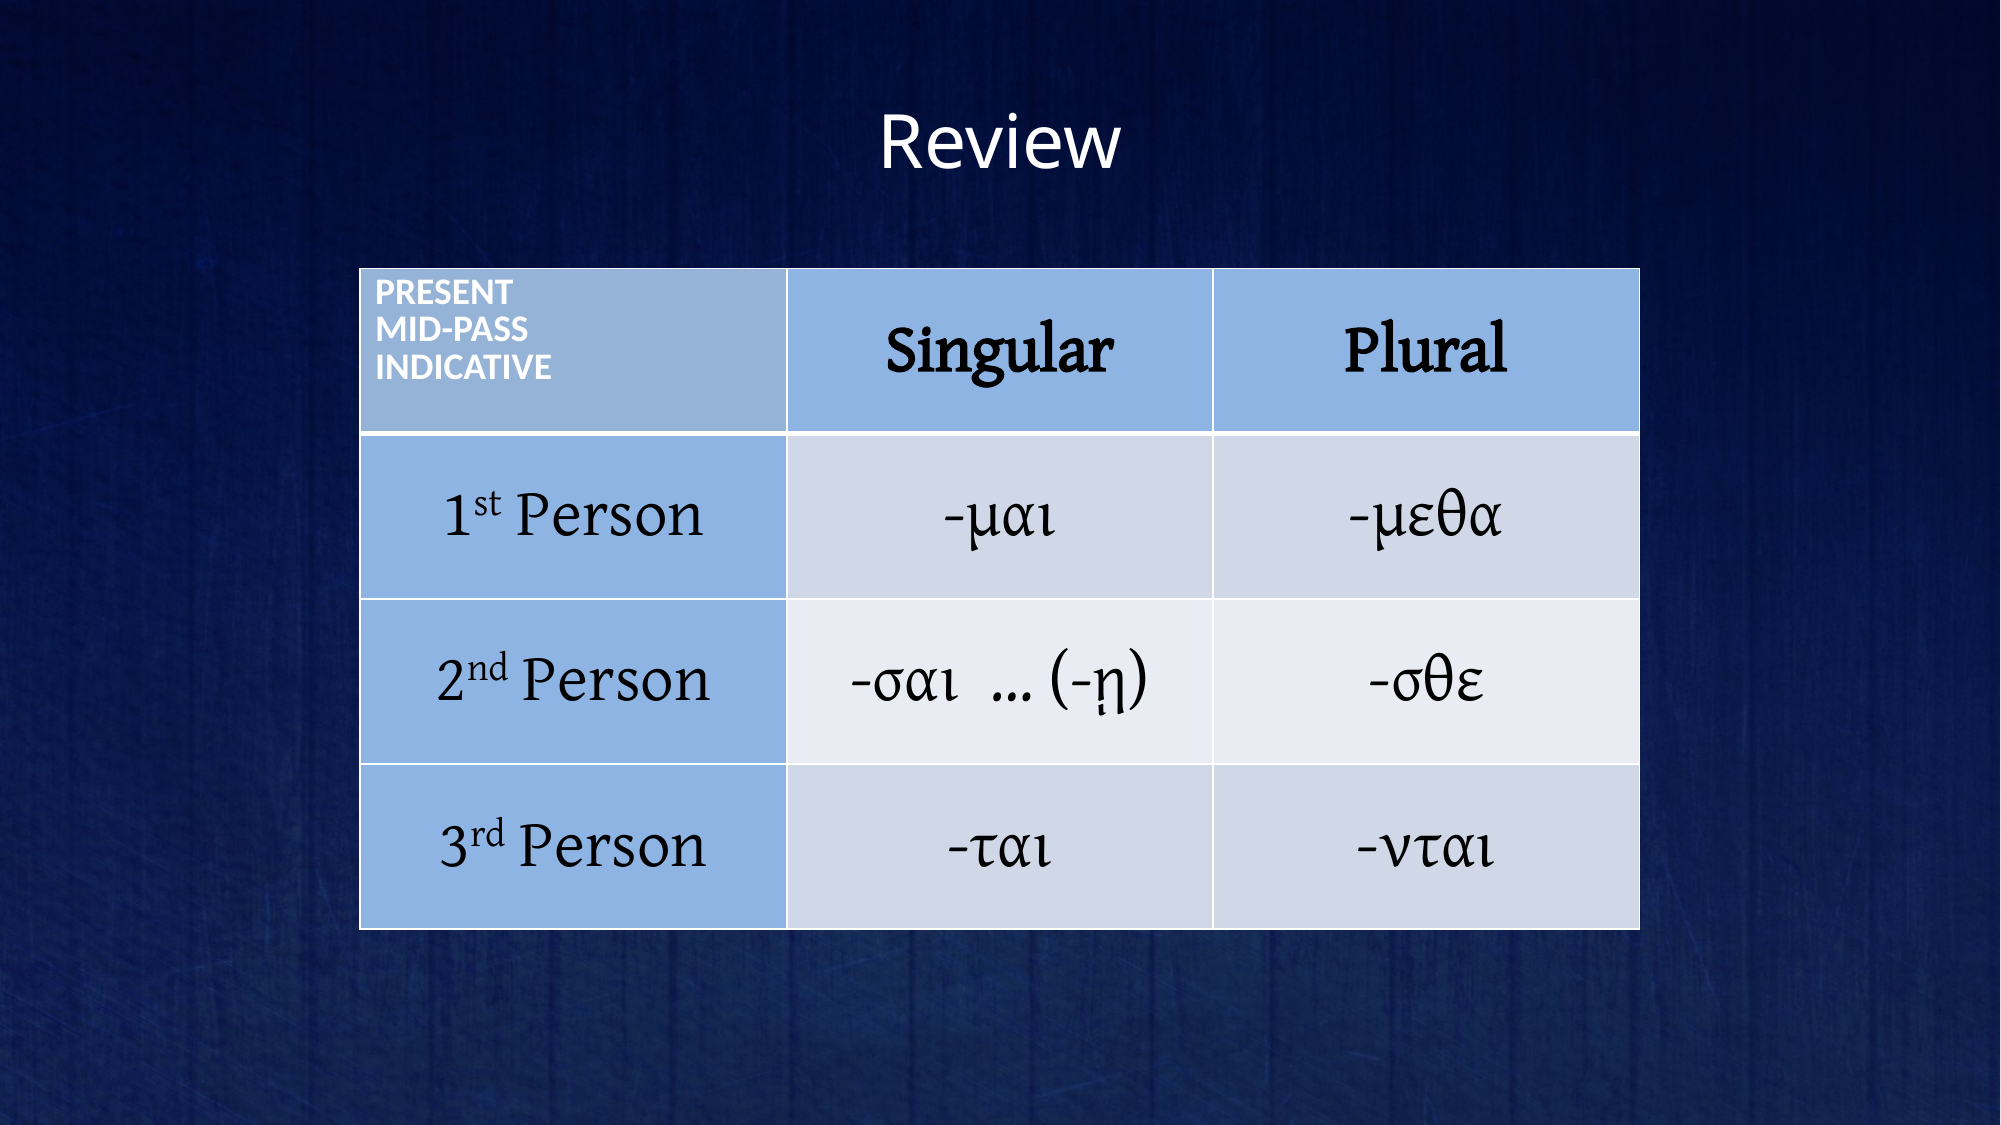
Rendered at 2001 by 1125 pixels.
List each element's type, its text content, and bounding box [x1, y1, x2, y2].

table_cell 1st Person [361, 436, 786, 598]
table_cell -μαι [788, 436, 1212, 598]
picture [0, 0, 2001, 1125]
table_cell -ται [788, 765, 1212, 928]
table_cell -σθε [1214, 600, 1639, 763]
table_header Singular [788, 269, 1212, 431]
table_cell 2nd Person [361, 600, 786, 763]
table_cell 3rd Person [361, 765, 786, 928]
title Review [99, 45, 1900, 233]
table_cell -νται [1214, 765, 1639, 928]
table_cell -σαι … (-ῃ) [788, 600, 1212, 763]
table_cell -μεθα [1214, 436, 1639, 598]
table_header Plural [1214, 269, 1639, 431]
table_header PRESENT MID-PASS INDICATIVE [361, 269, 786, 431]
